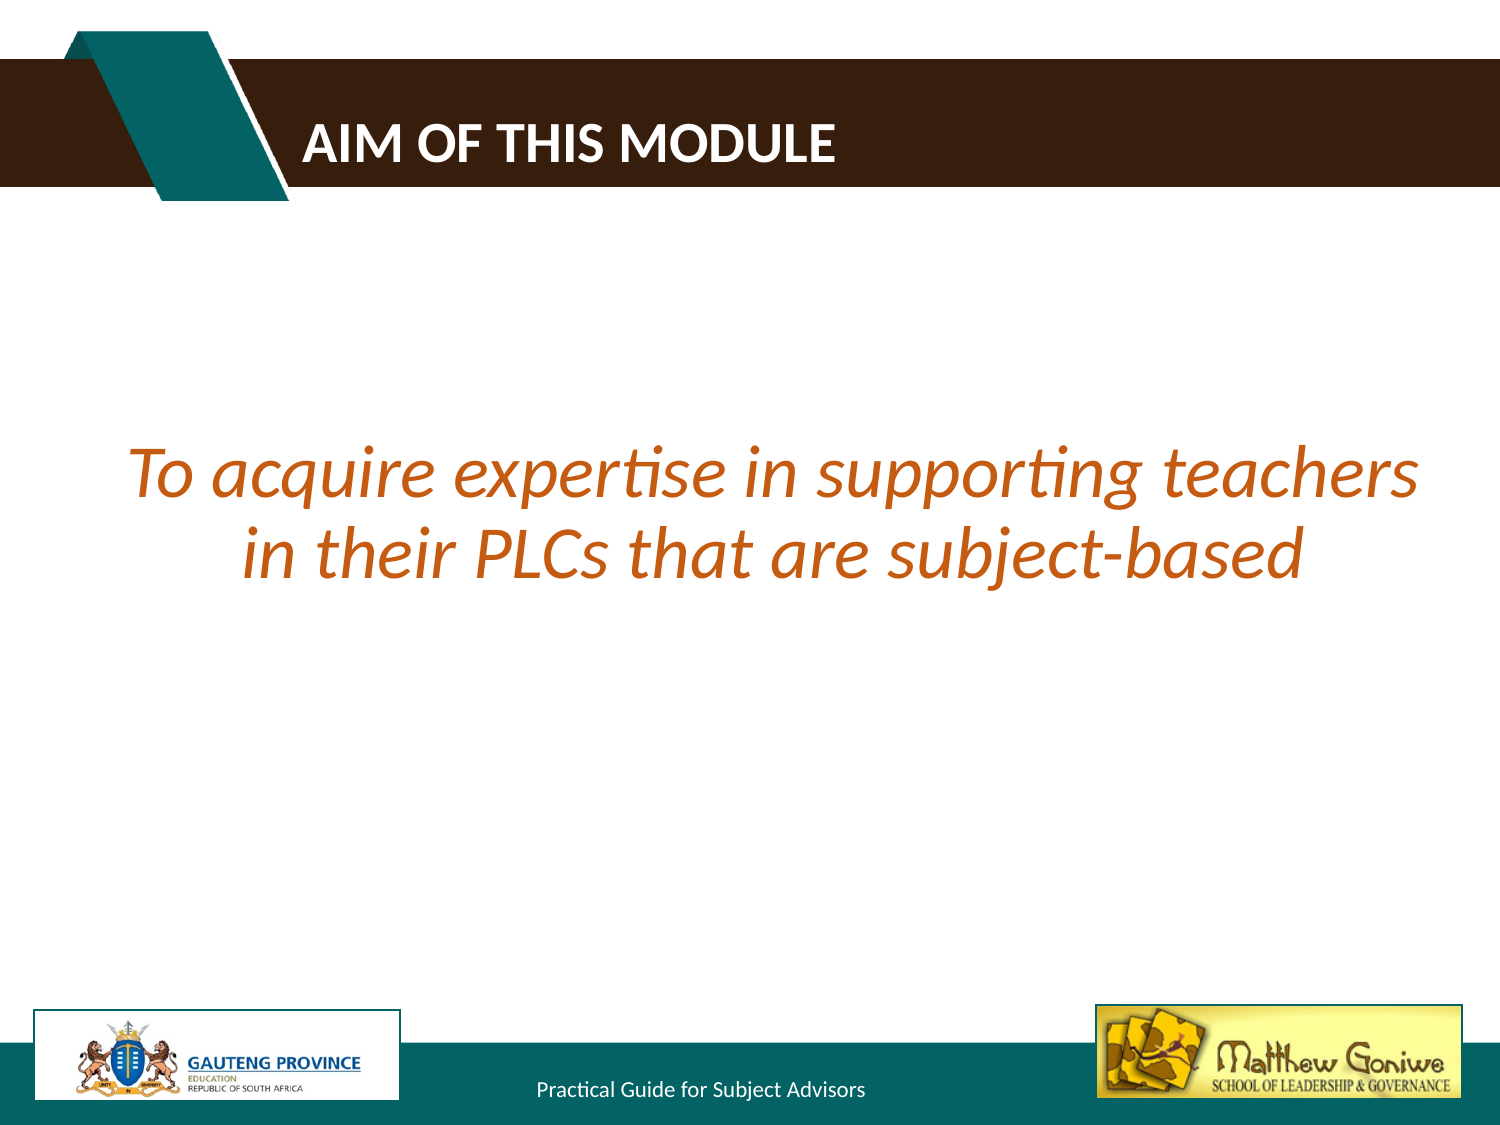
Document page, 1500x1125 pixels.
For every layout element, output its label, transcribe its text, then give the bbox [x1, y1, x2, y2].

picture [1097, 1006, 1461, 1098]
list To acquire expertise in supporting teachers in their PLCs that are subject-based [87, 425, 1460, 650]
picture [0, 0, 1500, 227]
title Aim of this module [287, 100, 1397, 187]
picture [67, 1014, 367, 1099]
